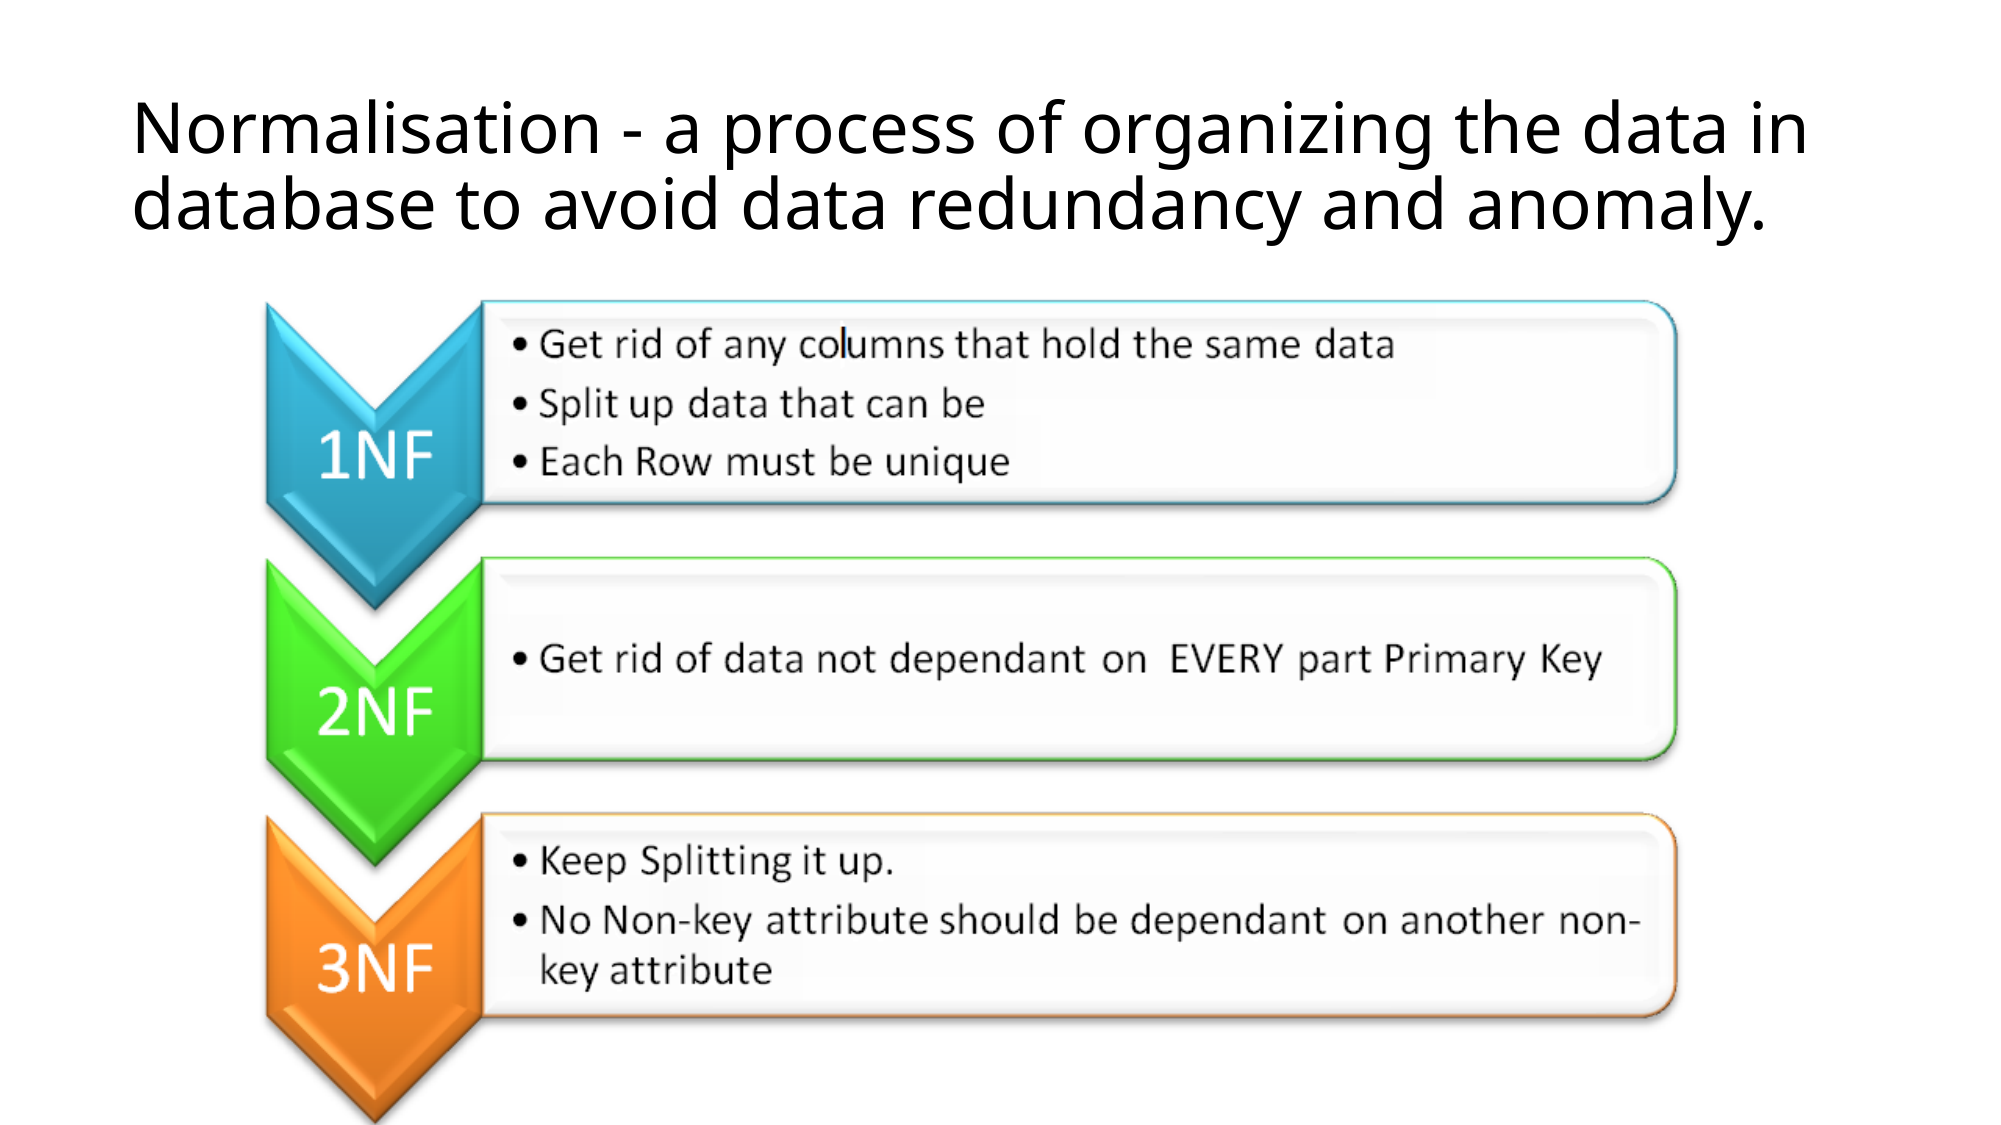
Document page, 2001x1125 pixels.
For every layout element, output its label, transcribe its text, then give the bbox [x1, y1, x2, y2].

title Normalisation - a process of organizing the data in database to avoid data redundancy and anomaly. [116, 59, 1842, 278]
picture [259, 280, 1700, 1125]
